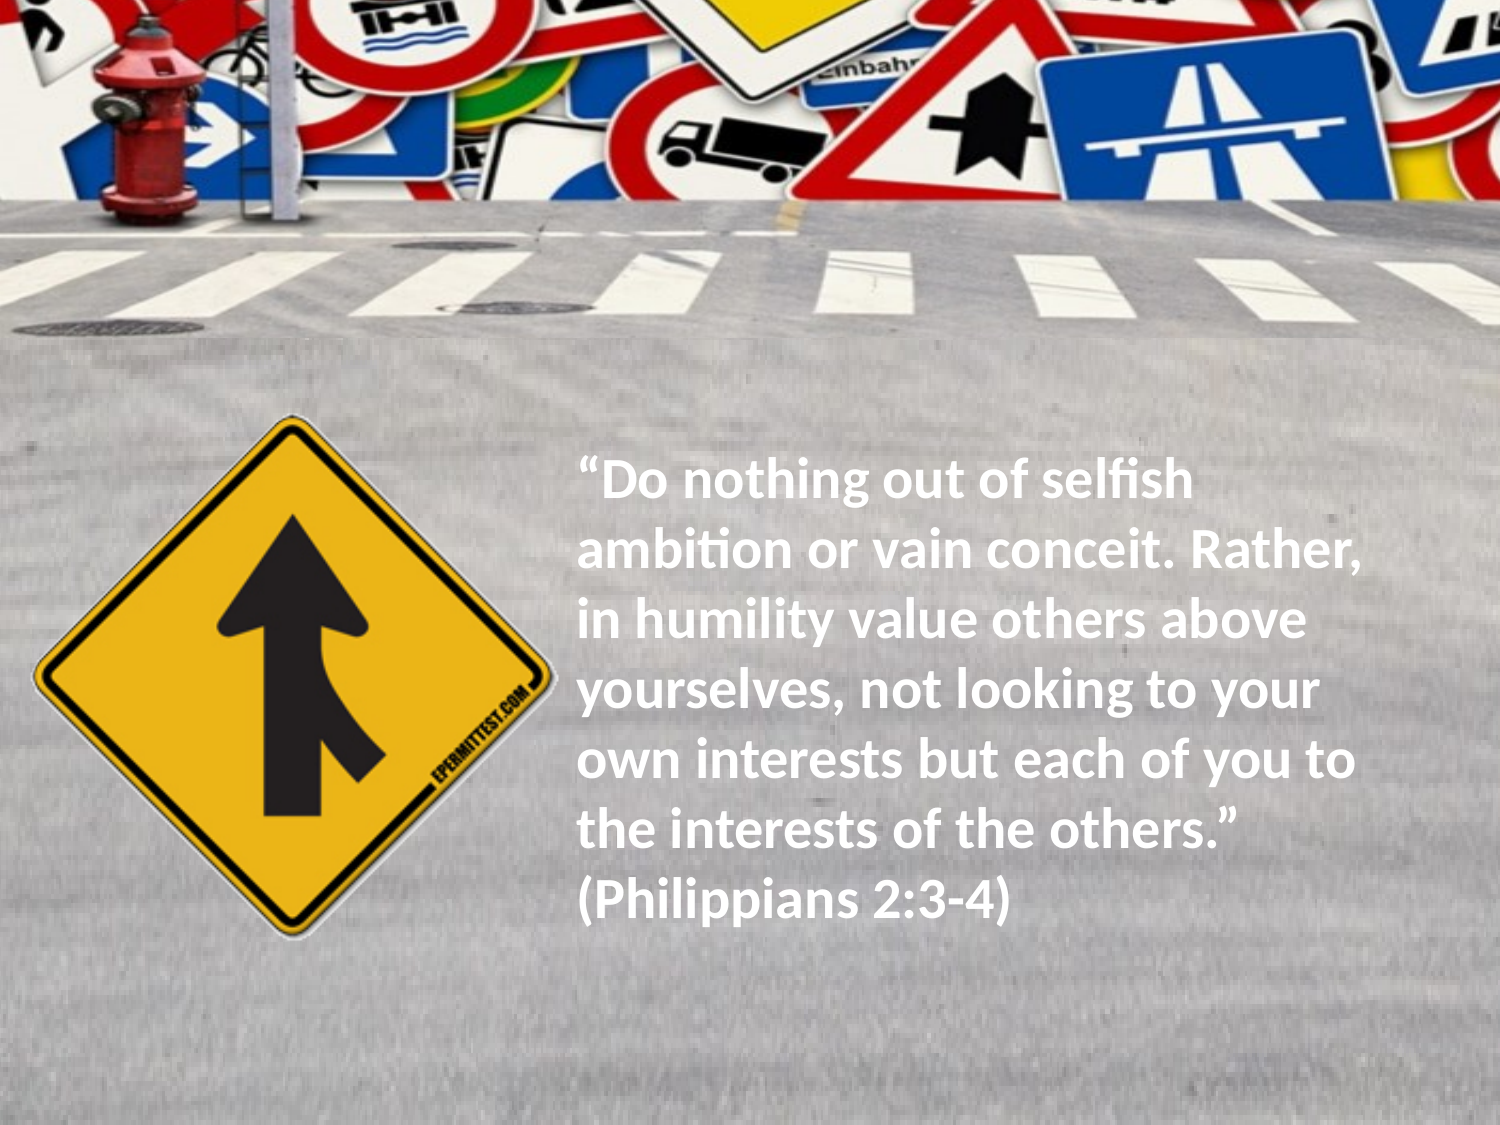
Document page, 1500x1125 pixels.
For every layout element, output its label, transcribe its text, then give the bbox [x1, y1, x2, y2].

list “Do nothing out of selfish ambition or vain conceit. Rather, in humility value others above yourselves, not looking to your own interests but each of you to the interests of the others.” (Philippians 2:3-4) [561, 432, 1425, 1106]
picture [0, 0, 1500, 1125]
